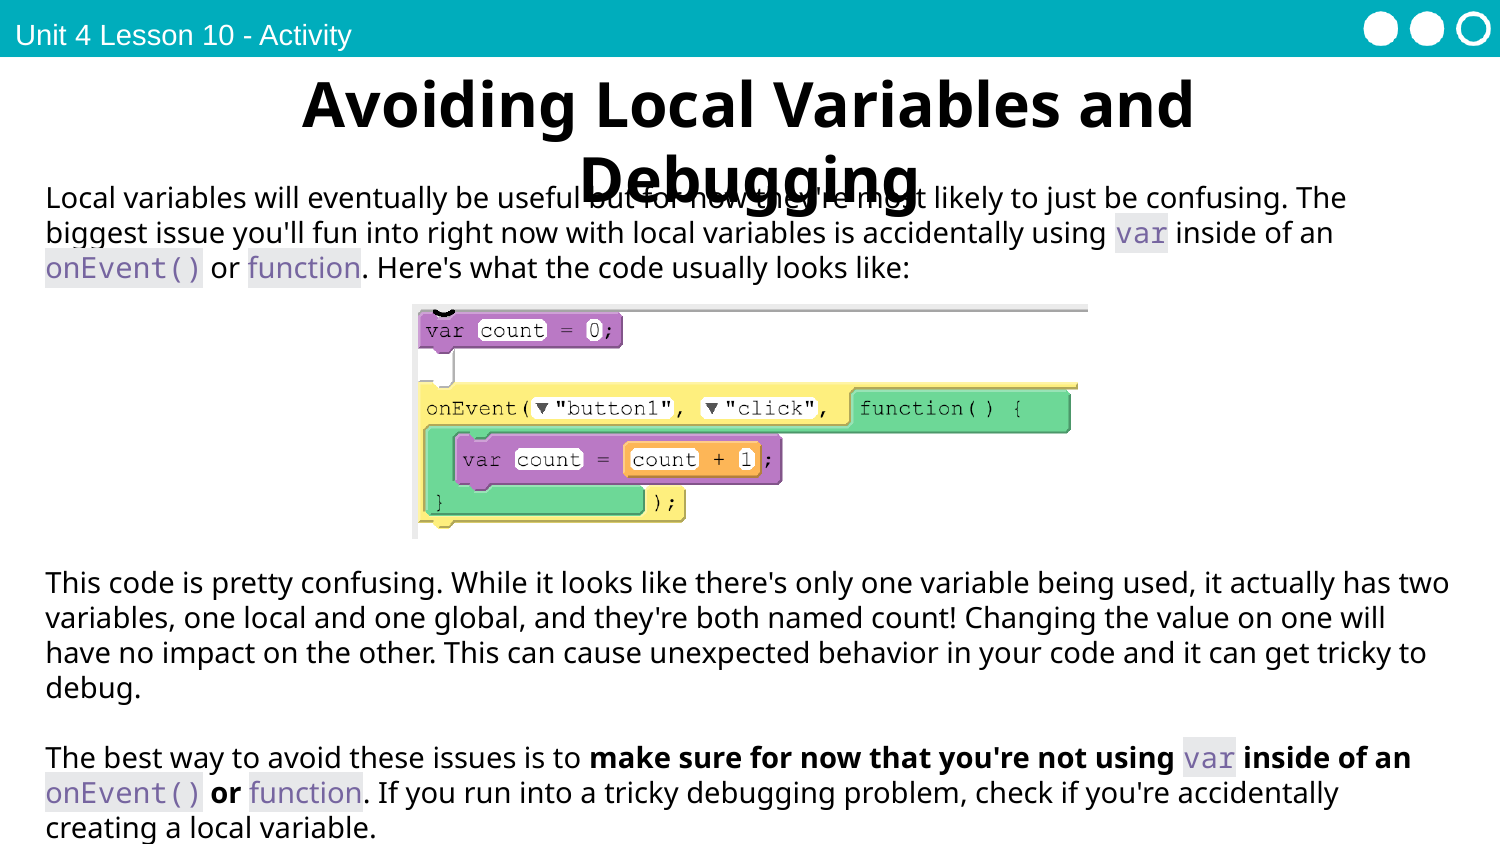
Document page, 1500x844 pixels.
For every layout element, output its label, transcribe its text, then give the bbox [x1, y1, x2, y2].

text_box Unit 4 Lesson 10 - Activity [0, 0, 750, 58]
picture [0, 0, 1500, 844]
text_box Avoiding Local Variables and Debugging [138, 50, 1362, 150]
text_box Local variables will eventually be useful but for now they're most likely to just be confusing. The biggest issue you'll fun into right now with local variables is accidentally using var inside of an onEvent() or function. Here's what the code usually looks like: This code is pretty confusing. While it looks like there's only one variable being used, it actually has two variables, one local and one global, and they're both named count! Changing the value on one will have no impact on the other. This can cause unexpected behavior in your code and it can get tricky to debug. The best way to avoid these issues is to make sure for now that you're not using var inside of an onEvent() or function. If you run into a tricky debugging problem, check if you're accidentally creating a local variable. [30, 164, 1470, 793]
